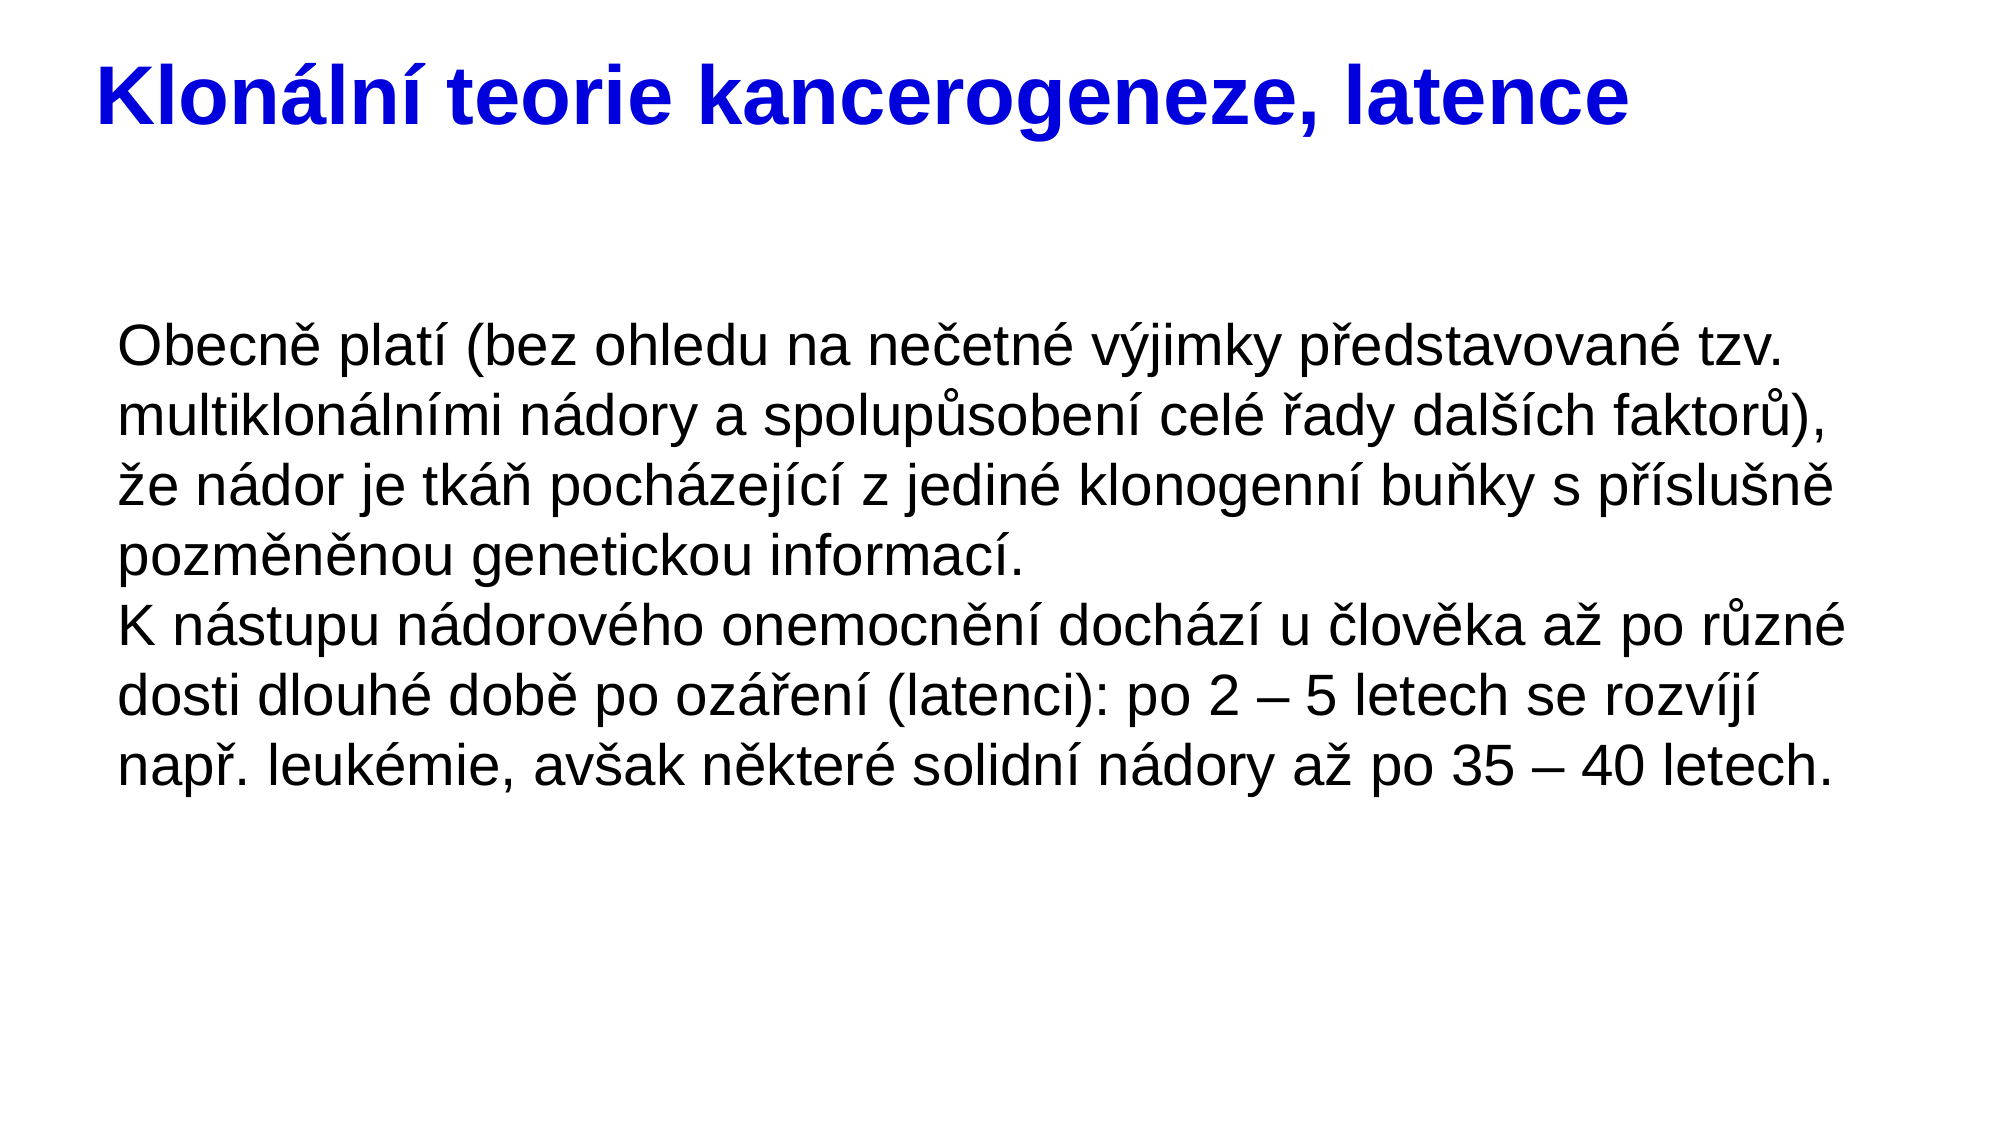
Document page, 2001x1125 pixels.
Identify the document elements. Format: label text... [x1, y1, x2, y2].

list Obecně platí (bez ohledu na nečetné výjimky představované tzv. multiklonálními nádory a spolupůsobení celé řady dalších faktorů), že nádor je tkáň pocházející z jediné klonogenní buňky s příslušně pozměněnou genetickou informací. K nástupu nádorového onemocnění dochází u člověka až po různé dosti dlouhé době po ozáření (latenci): po 2 – 5 letech se rozvíjí např. leukémie, avšak některé solidní nádory až po 35 – 40 letech. [117, 307, 1882, 957]
title Klonální teorie kancerogeneze, latence [95, 57, 1676, 132]
